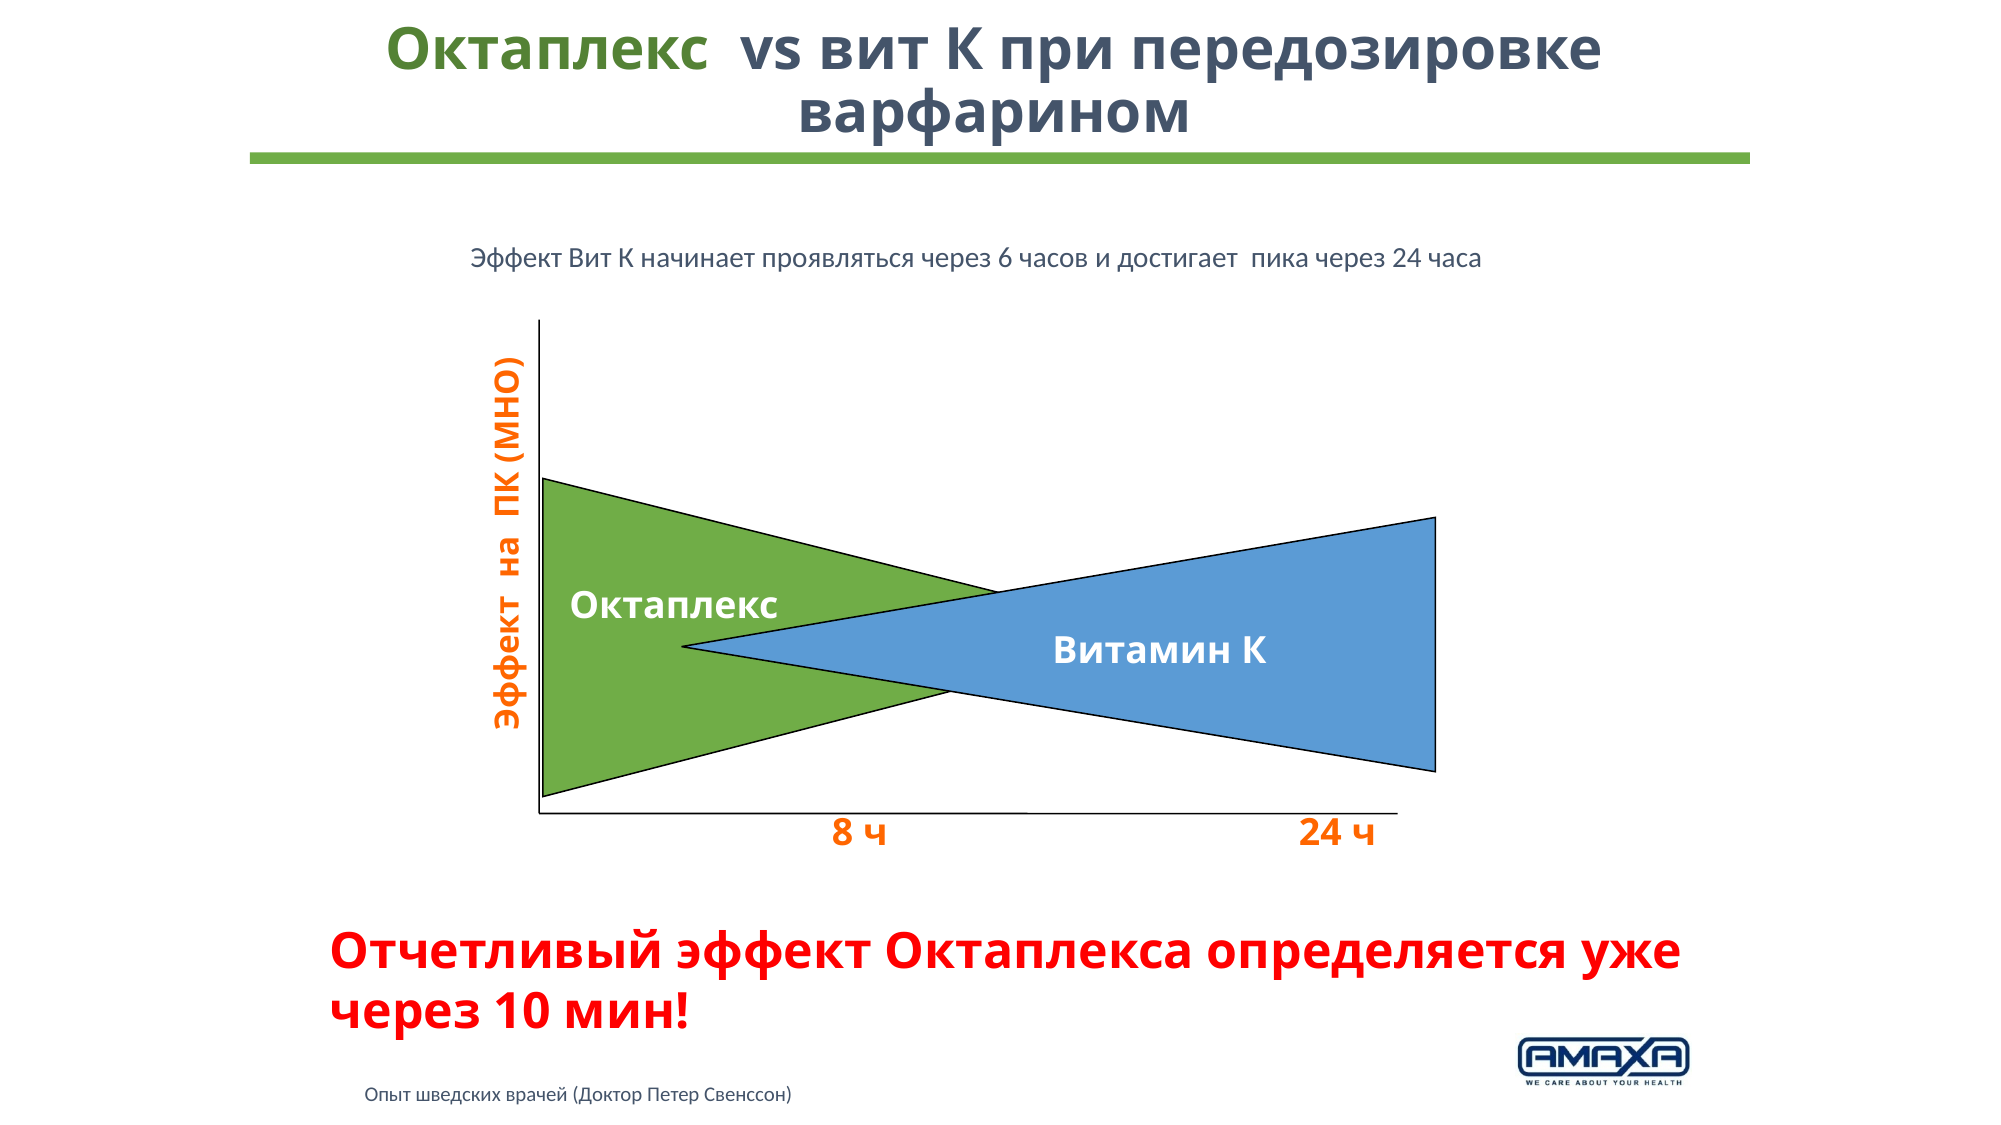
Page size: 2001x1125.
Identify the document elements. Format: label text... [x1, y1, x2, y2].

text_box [477, 319, 1399, 862]
subtitle [387, 165, 1725, 911]
text_box Эффект Вит К начинает проявляться через 6 часов и достигает пика через 24 часа [390, 230, 1563, 281]
text_box [249, 151, 1751, 165]
text_box Отчетливый эффект Октаплекса определяется уже через 10 мин! [315, 911, 1827, 1047]
title Октаплекс vs вит К при передозировке варфарином [285, 0, 1704, 151]
text_box Опыт шведских врачей (Доктор Петер Свенссон) [349, 1072, 808, 1113]
picture [1515, 1033, 1692, 1087]
